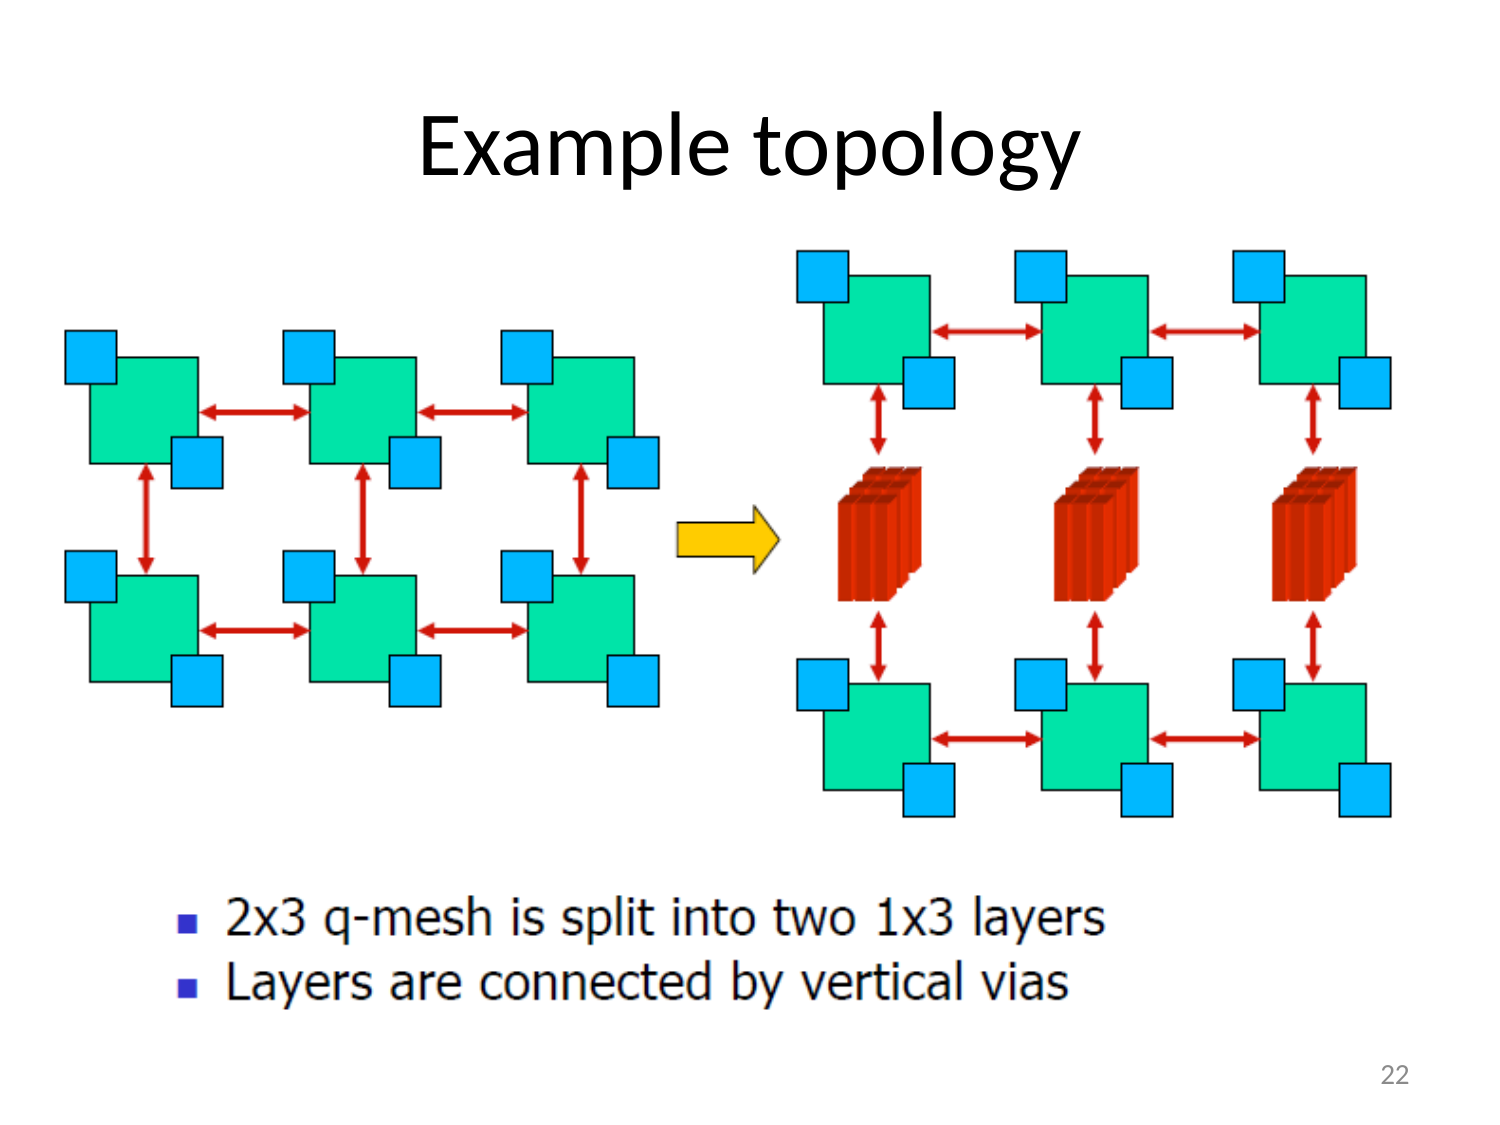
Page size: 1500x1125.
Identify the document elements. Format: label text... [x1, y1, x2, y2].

title Example topology [75, 45, 1425, 223]
slide_number 22 [1074, 1052, 1425, 1103]
picture [43, 224, 1466, 1044]
